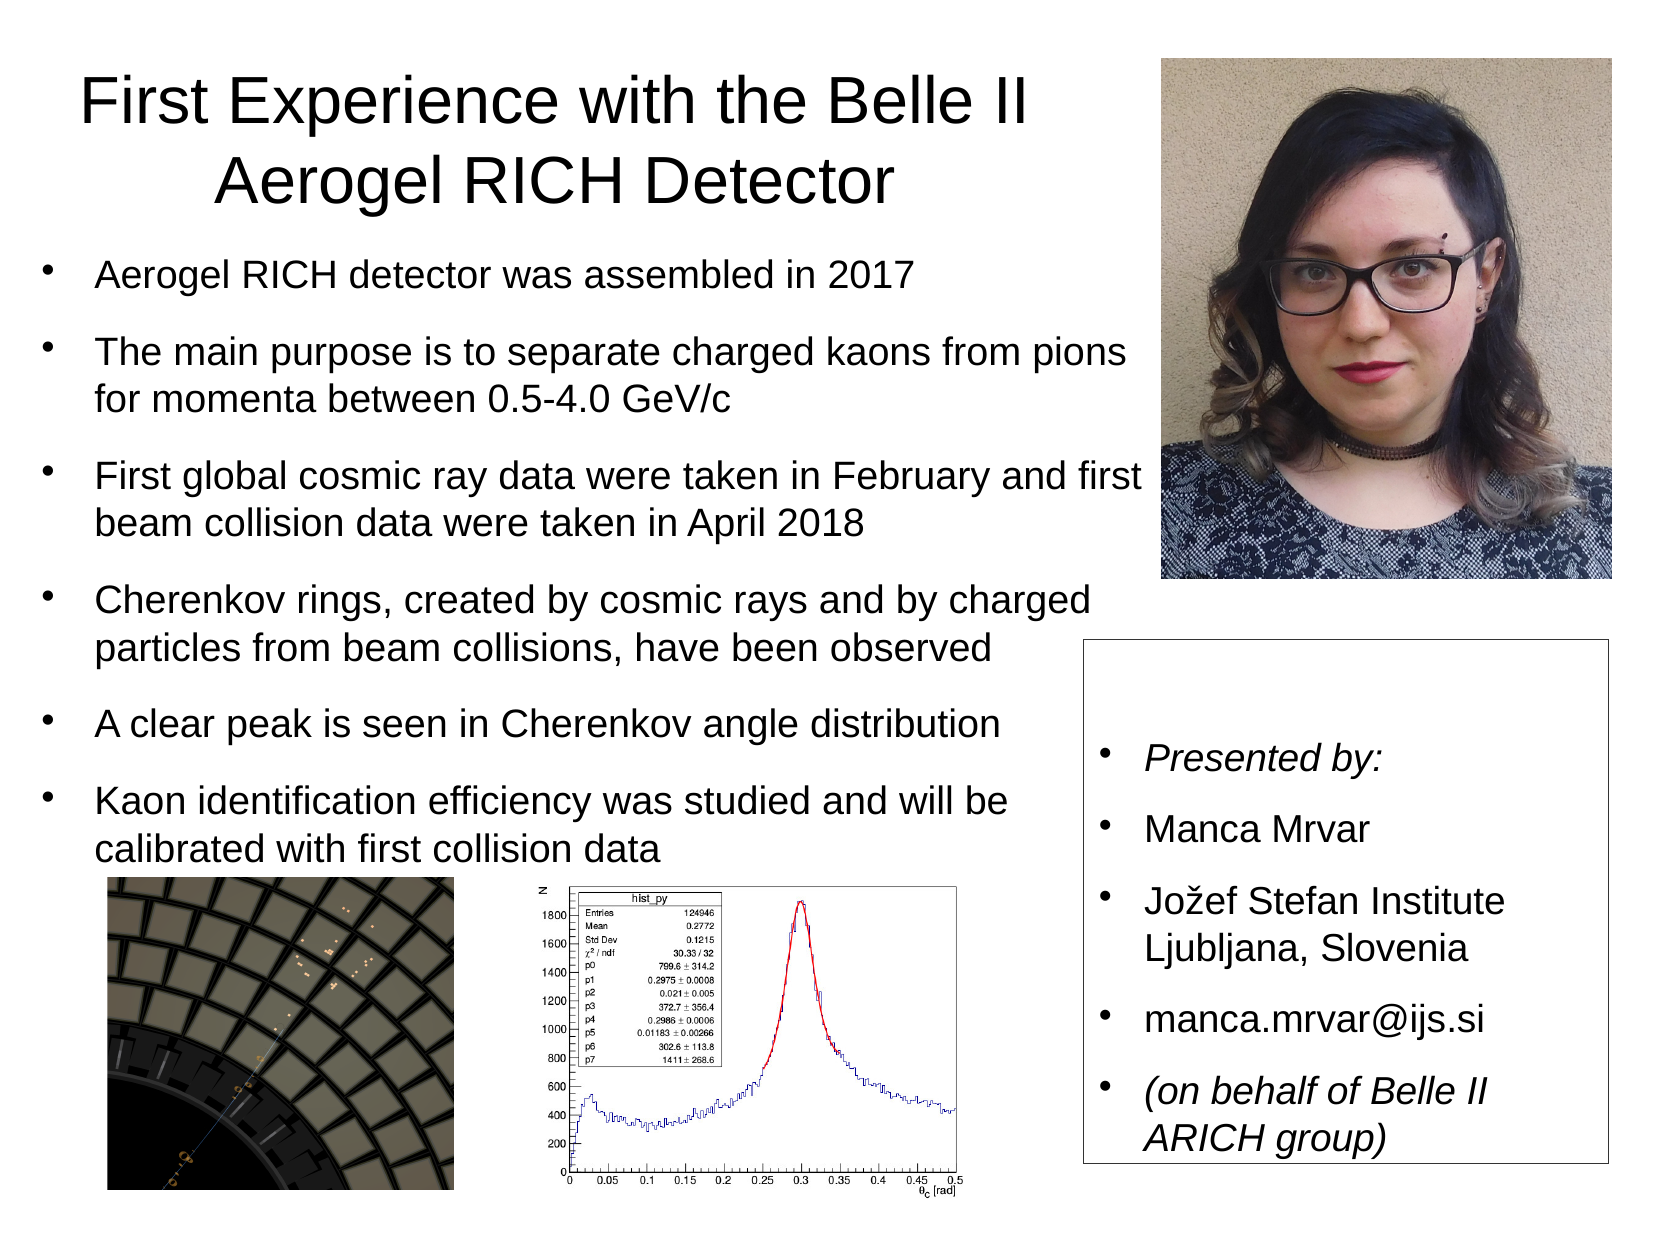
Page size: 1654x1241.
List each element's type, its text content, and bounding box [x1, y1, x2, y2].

text_box First Experience with the Belle II Aerogel RICH Detector [11, 49, 1100, 225]
text_box Presented by: Manca Mrvar Jožef Stefan Institute Ljubljana, Slovenia manca.mrvar@ijs.si (on behalf of Belle II ARICH group) [1083, 639, 1609, 1164]
picture [107, 877, 455, 1190]
text_box Aerogel RICH detector was assembled in 2017 The main purpose is to separate charged kaons from pions for momenta between 0.5-4.0 GeV/c First global cosmic ray data were taken in February and first beam collision data were taken in April 2018 Cherenkov rings, created by cosmic rays and by charged particles from beam collisions, have been observed A clear peak is seen in Cherenkov angle distribution Kaon identification efficiency was studied and will be calibrated with first collision data [23, 248, 1155, 1114]
picture [1160, 57, 1612, 579]
picture [527, 870, 974, 1201]
